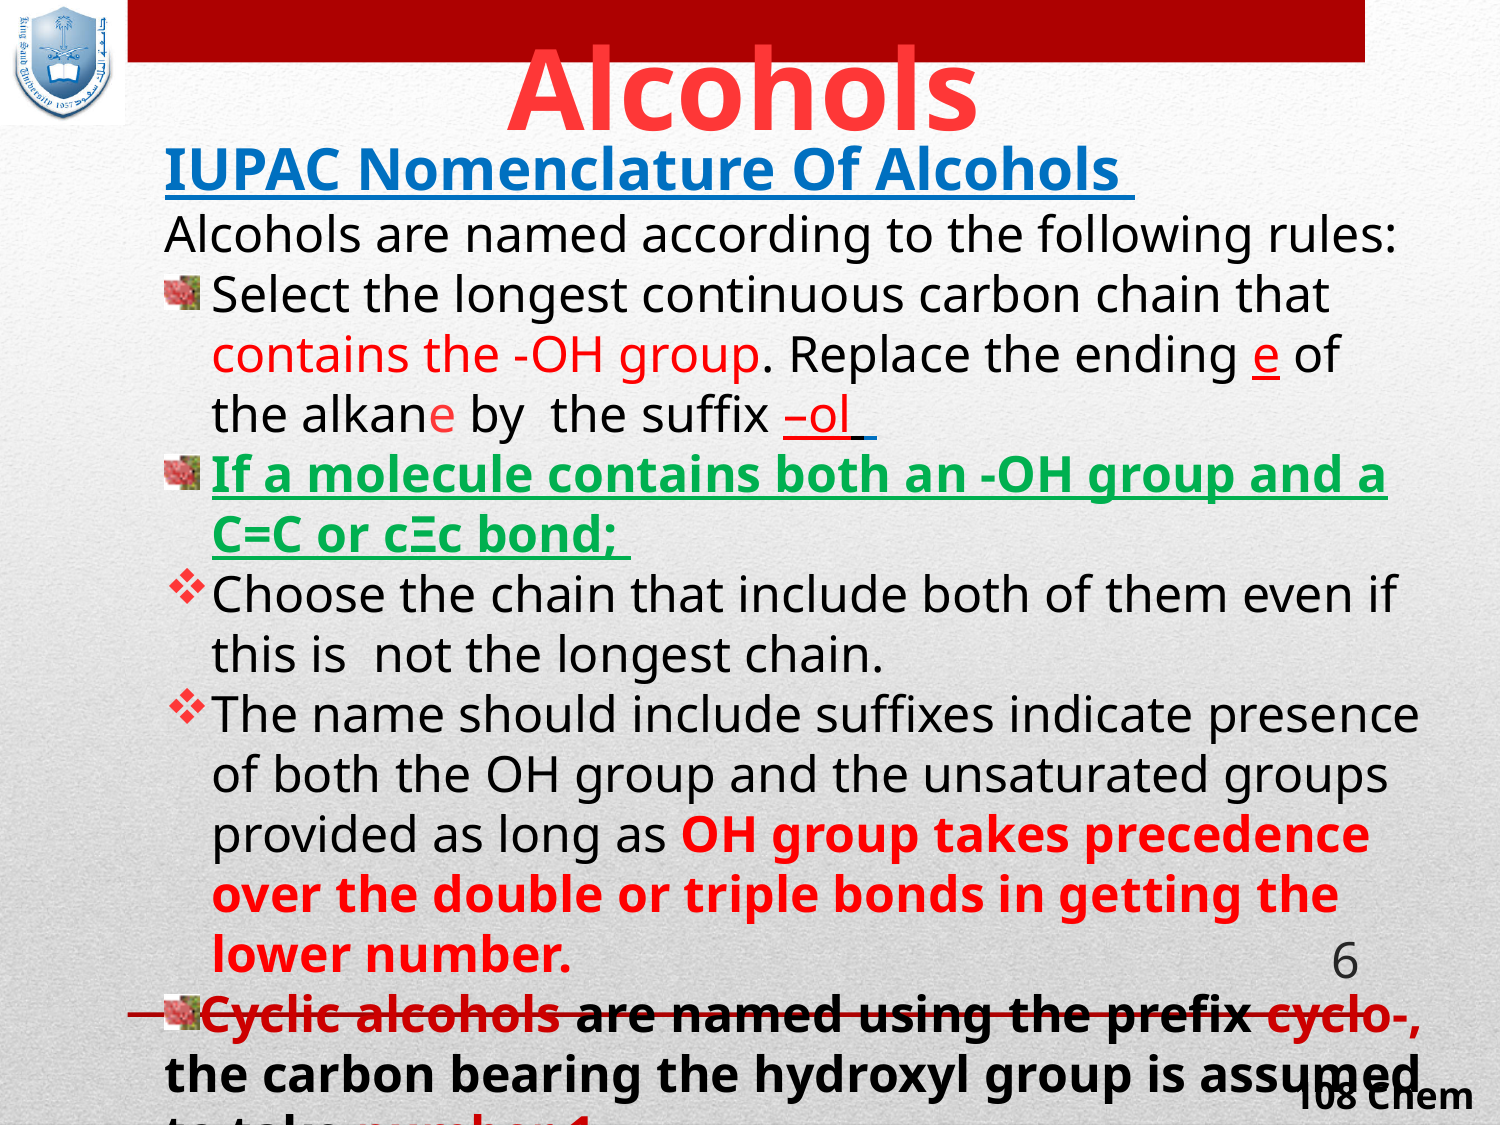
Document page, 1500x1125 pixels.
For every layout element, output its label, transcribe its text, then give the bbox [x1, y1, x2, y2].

text_box IUPAC Nomenclature Of Alcohols Alcohols are named according to the following rules: Select the longest continuous carbon chain that contains the -OH group. Replace the ending e of the alkane by the suffix –ol If a molecule contains both an -OH group and a C=C or cΞc bond; Choose the chain that include both of them even if this is not the longest chain. The name should include suffixes indicate presence of both the OH group and the unsaturated groups provided as long as OH group takes precedence over the double or triple bonds in getting the lower number. Cyclic alcohols are named using the prefix cyclo-, the carbon bearing the hydroxyl group is assumed to take number 1. The suffix diol is added to the name of the parent hydrocarbon when there are two OH groups, and triol is added when there are three. [149, 125, 1438, 1125]
picture [164, 994, 200, 1030]
title Nomenclature of Alcohols [125, 0, 1363, 161]
text_box 108 Chem [1278, 1064, 1490, 1125]
picture [164, 274, 200, 310]
picture [0, 0, 126, 126]
slide_number 6 [1250, 933, 1375, 993]
picture [164, 454, 200, 490]
